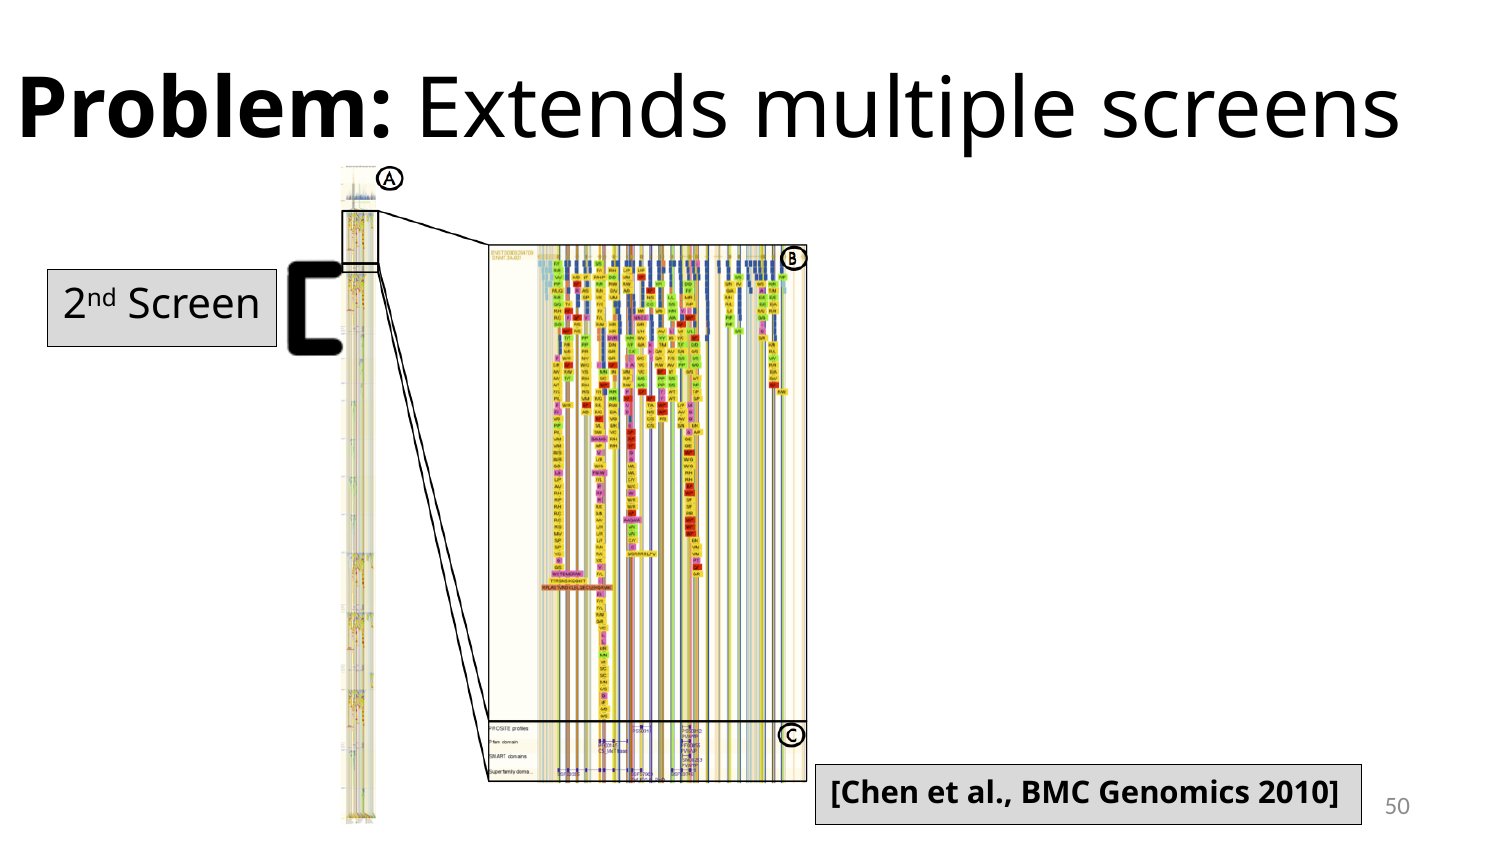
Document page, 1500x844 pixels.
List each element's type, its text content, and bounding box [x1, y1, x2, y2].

text_box 2nd Screen [47, 269, 271, 347]
text_box [Chen et al., BMC Genomics 2010] [816, 764, 1362, 825]
slide_number 50 [1074, 782, 1425, 827]
title Problem: Extends multiple screens [0, 33, 1500, 175]
picture [276, 158, 812, 829]
